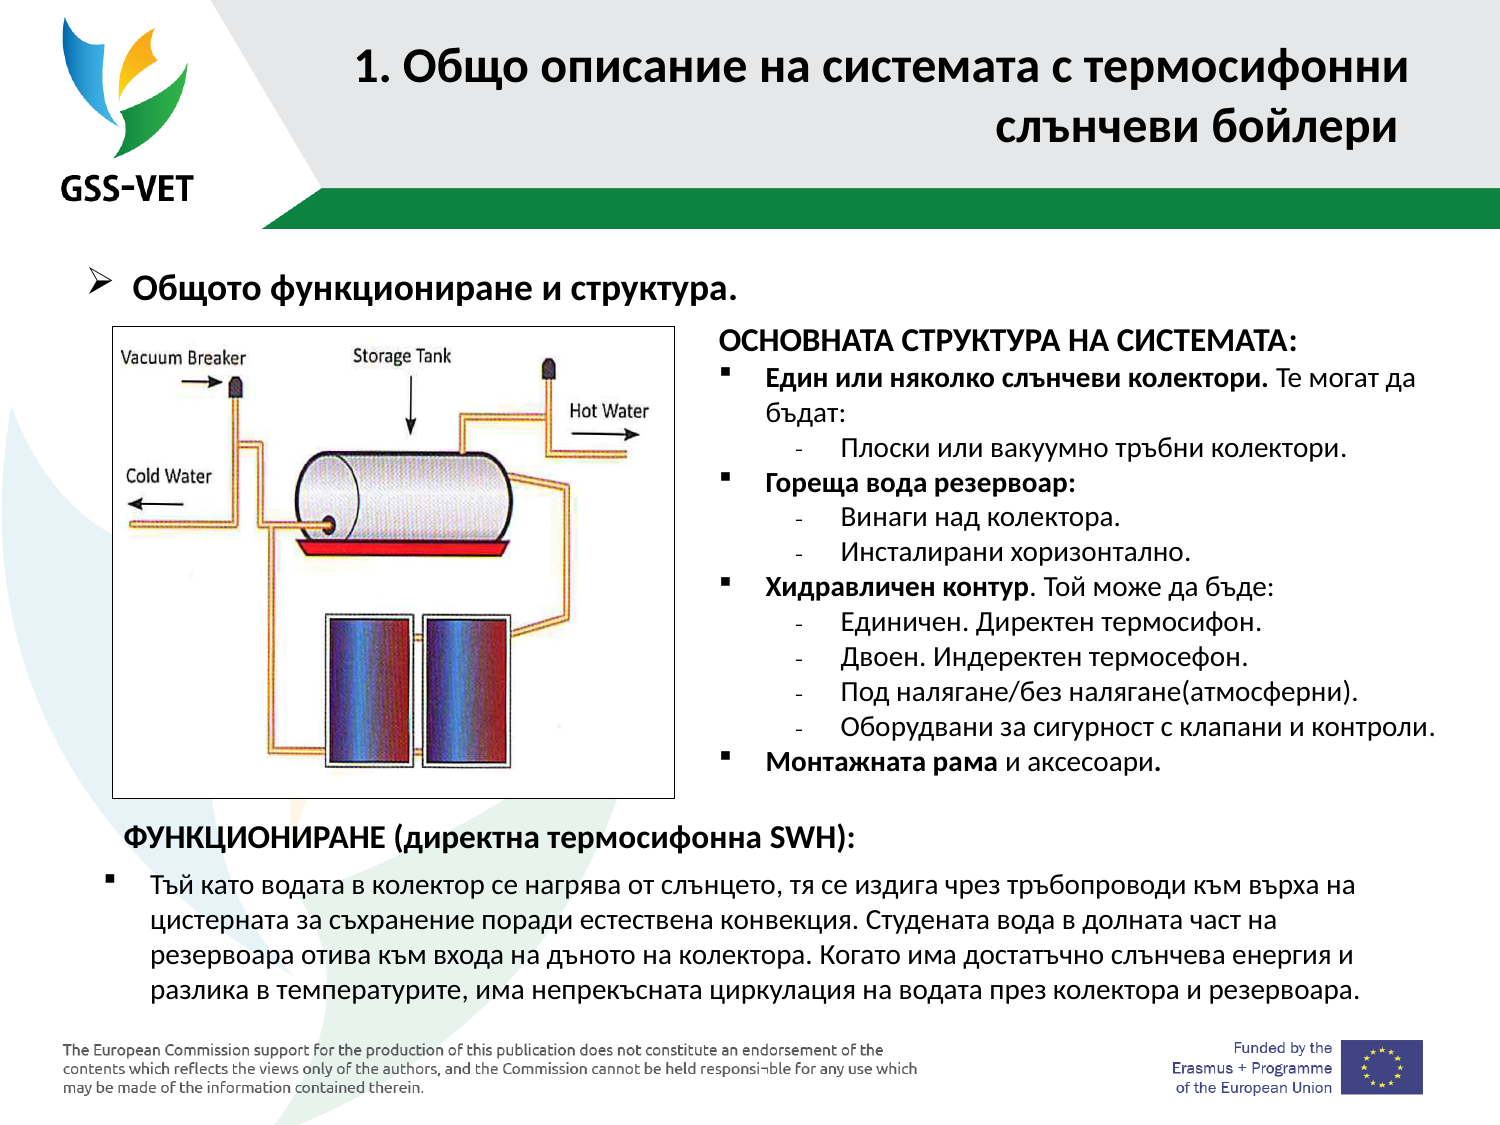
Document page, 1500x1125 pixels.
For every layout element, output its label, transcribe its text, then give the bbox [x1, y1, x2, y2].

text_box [88, 807, 1443, 1015]
picture [0, 0, 1500, 1125]
text_box Общото функциониране и структура. [71, 255, 766, 316]
title 1. Общо описание на системата с термосифонни слънчеви бойлери [324, 0, 1425, 185]
text_box ОСНОВНАТА СТРУКТУРА НА СИСТЕМАТА: Един или няколко слънчеви колектори. Те могат да бъдат: Плоски или вакуумно тръбни колектори. Гореща вода резервоар: Винаги над колектора. Инсталирани хоризонтално. Хидравличен контур. Той може да бъде: Единичен. Директен термосифон. Двоен. Индеректен термосефон. Под налягане/без налягане(атмосферни). Оборудвани за сигурност с клапани и контроли. Монтажната рама и аксесоари. [704, 310, 1454, 785]
